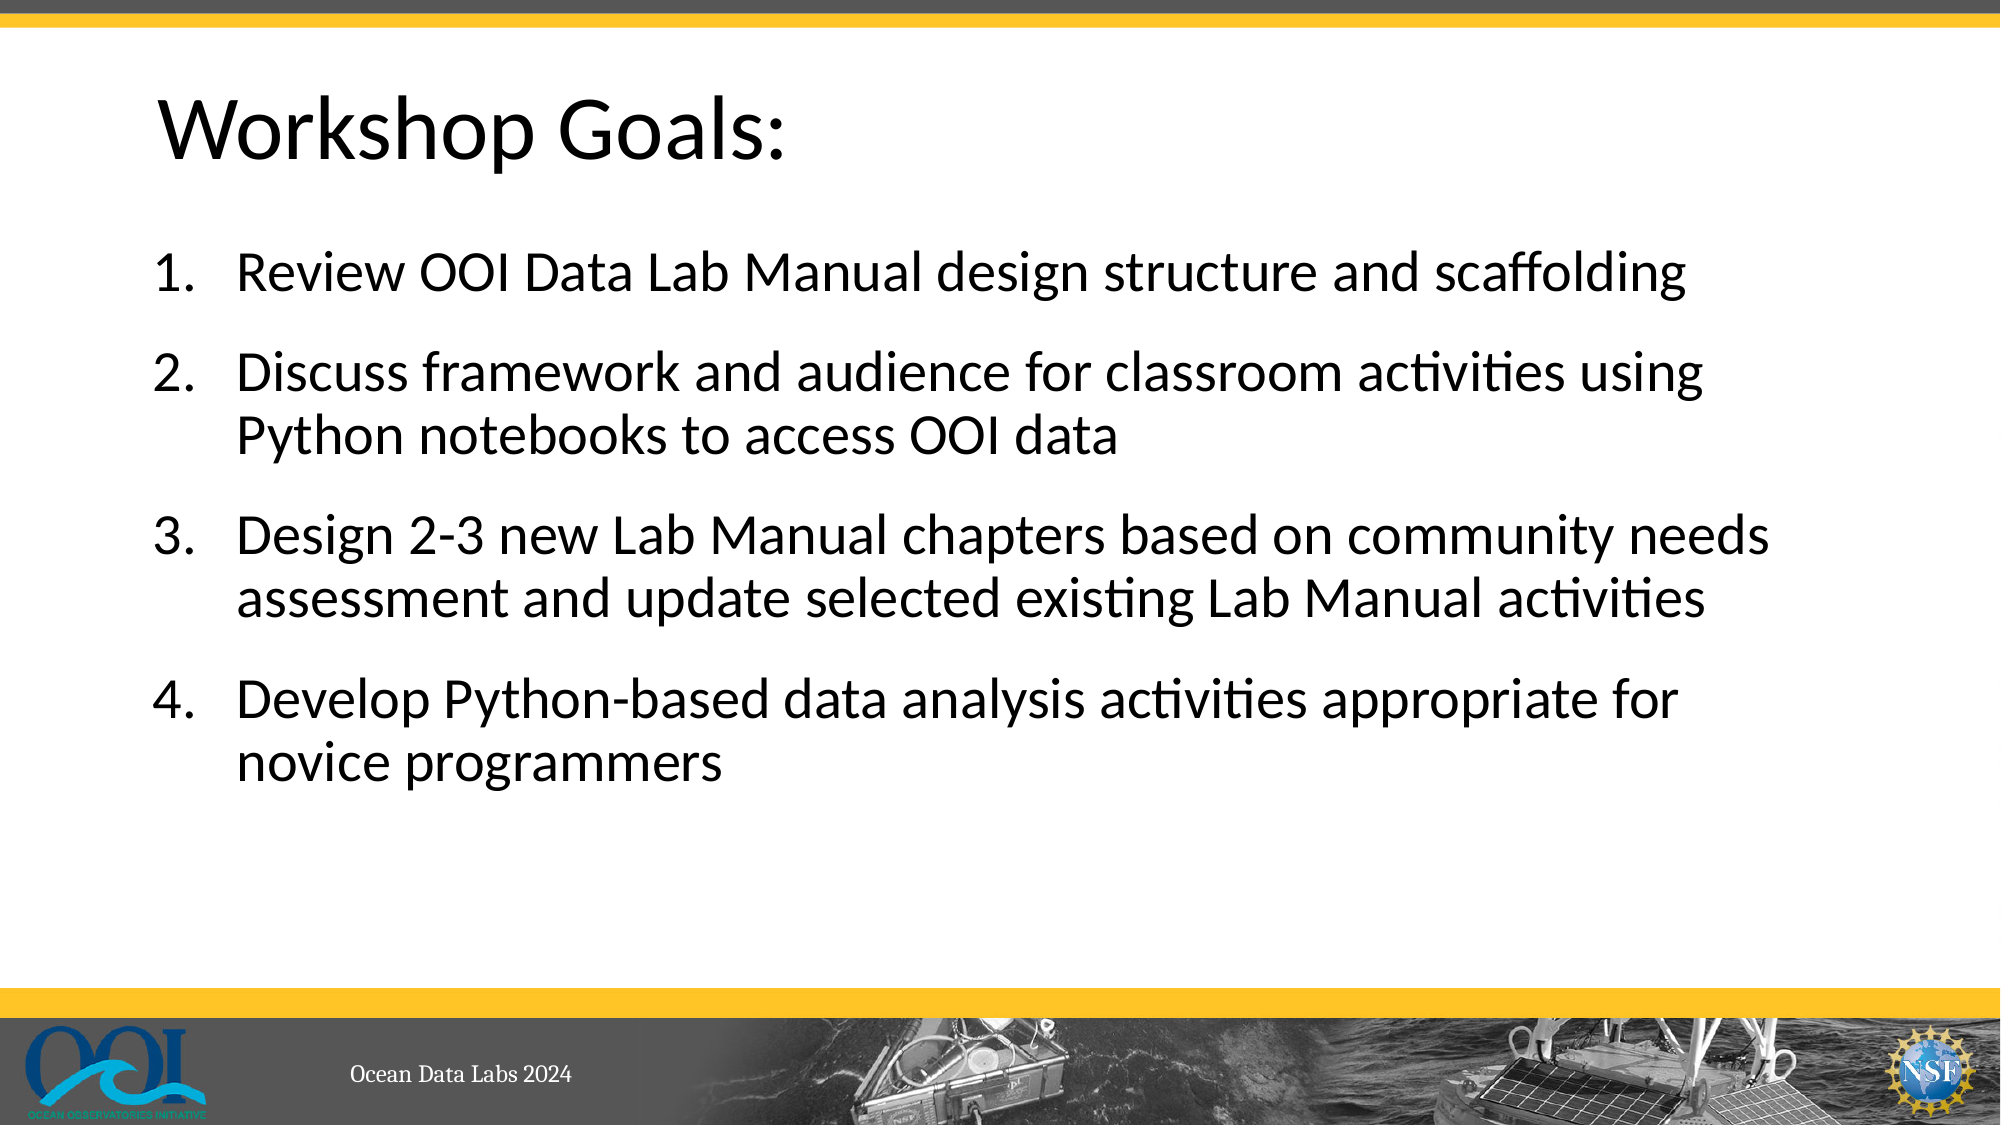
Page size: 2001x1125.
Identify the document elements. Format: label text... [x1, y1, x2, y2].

footer Ocean Data Labs 2024 [221, 1042, 702, 1103]
title Workshop Goals: [137, 59, 1863, 233]
list Review OOI Data Lab Manual design structure and scaffolding Discuss framework and audience for classroom activities using Python notebooks to access OOI data Design 2-3 new Lab Manual chapters based on community needs assessment and update selected existing Lab Manual activities Develop Python-based data analysis activities appropriate for novice programmers [137, 233, 1863, 978]
picture [0, 0, 2001, 1125]
